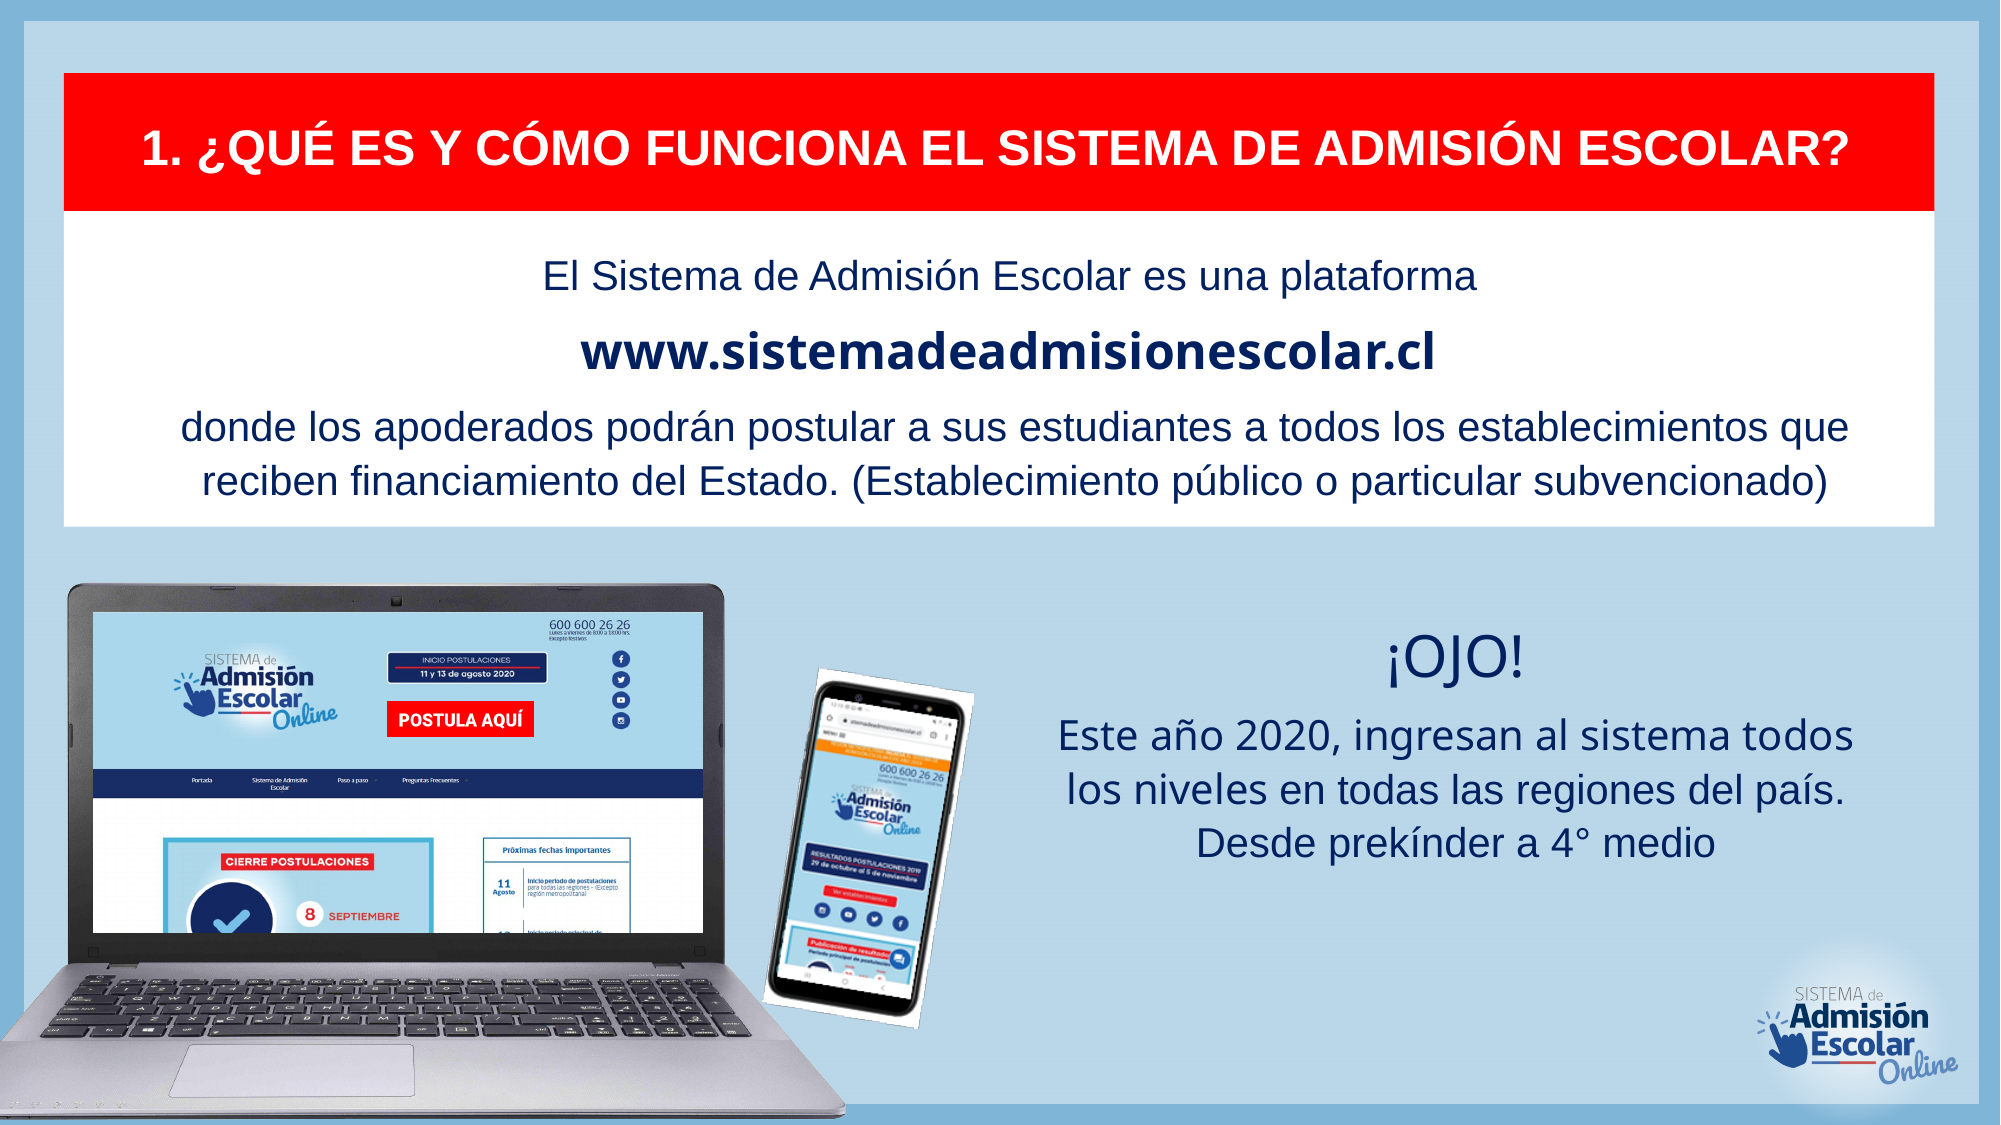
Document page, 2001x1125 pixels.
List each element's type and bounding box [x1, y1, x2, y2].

picture [0, 0, 2000, 1125]
list [93, 612, 703, 933]
text_box [0, 582, 846, 1120]
picture [387, 701, 534, 737]
